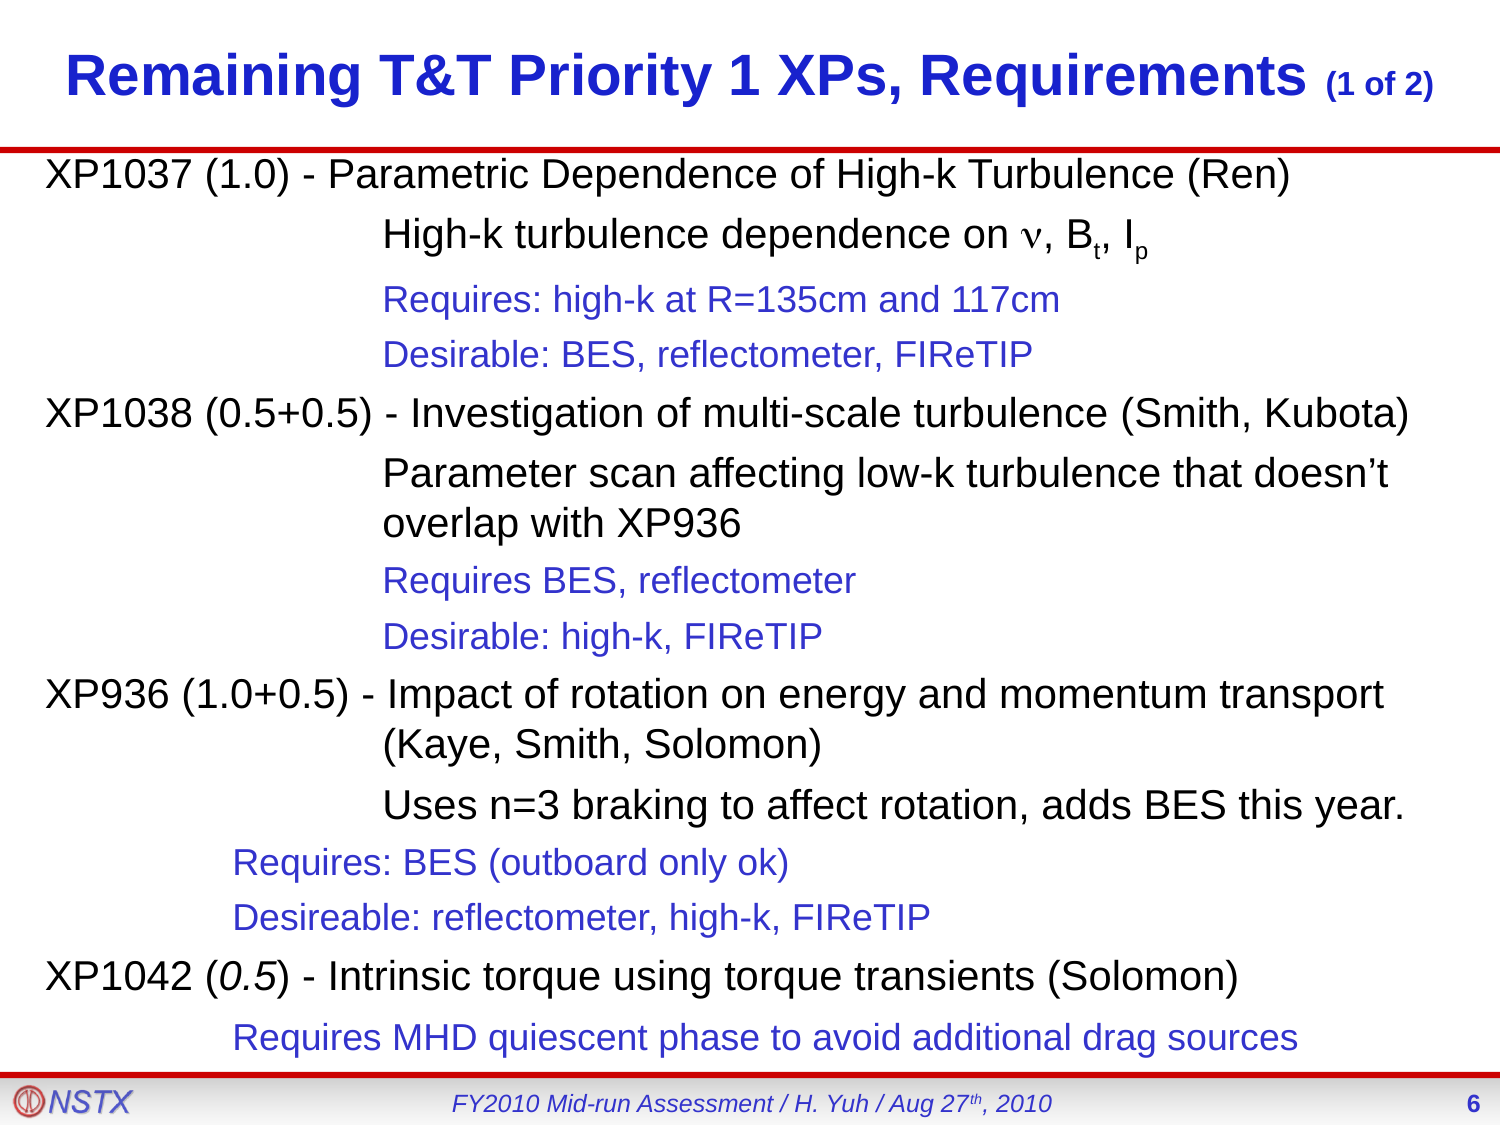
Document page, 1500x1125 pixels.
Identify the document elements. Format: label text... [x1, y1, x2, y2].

text_box Remaining T&T Priority 1 XPs, Requirements (1 of 2) [0, 0, 1500, 144]
text_box XP1037 (1.0) - Parametric Dependence of High-k Turbulence (Ren) High-k turbulence dependence on n, Bt, Ip Requires: high-k at R=135cm and 117cm Desirable: BES, reflectometer, FIReTIP XP1038 (0.5+0.5) - Investigation of multi-scale turbulence (Smith, Kubota) Parameter scan affecting low-k turbulence that doesn’t overlap with XP936 Requires BES, reflectometer Desirable: high-k, FIReTIP XP936 (1.0+0.5) - Impact of rotation on energy and momentum transport (Kaye, Smith, Solomon) Uses n=3 braking to affect rotation, adds BES this year. Requires: BES (outboard only ok) Desireable: reflectometer, high-k, FIReTIP XP1042 (0.5) - Intrinsic torque using torque transients (Solomon) Requires MHD quiescent phase to avoid additional drag sources [29, 146, 1500, 1091]
slide_number 6 [1420, 1091, 1497, 1122]
footer FY2010 Mid-run Assessment / H. Yuh / Aug 27th, 2010 [427, 1091, 1077, 1125]
